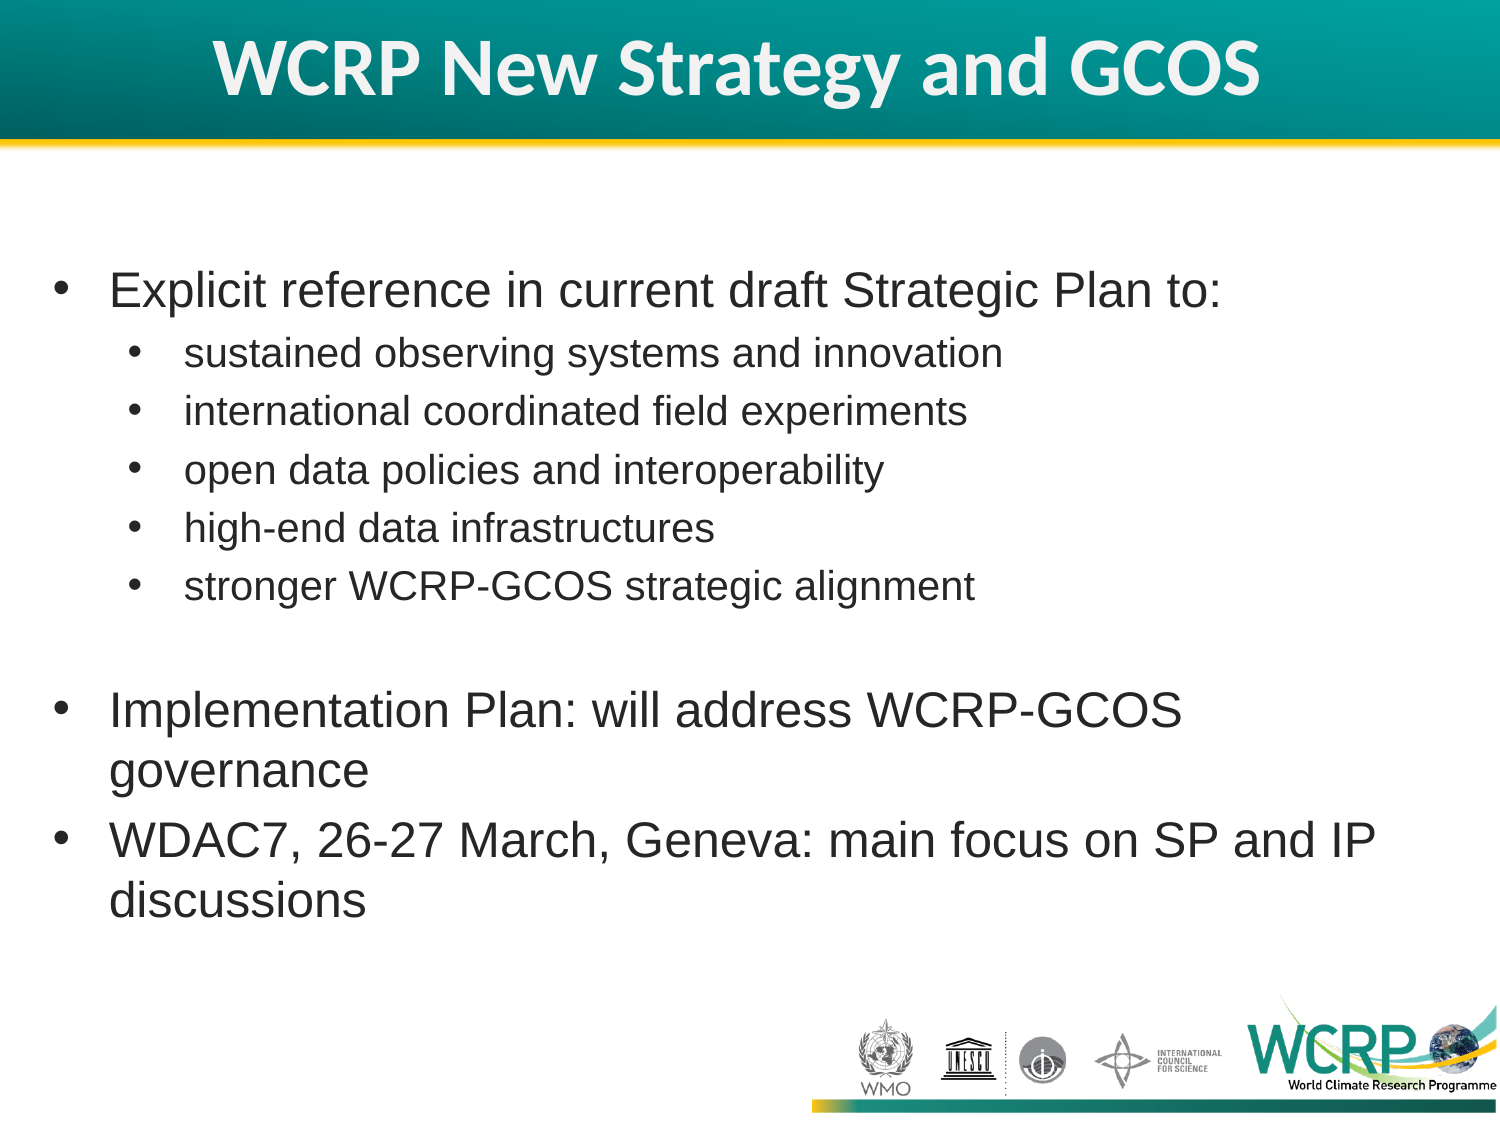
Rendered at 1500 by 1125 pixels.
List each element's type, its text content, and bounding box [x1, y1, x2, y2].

picture [812, 974, 1500, 1113]
list Explicit reference in current draft Strategic Plan to: sustained observing systems and innovation international coordinated field experiments open data policies and interoperability high-end data infrastructures stronger WCRP-GCOS strategic alignment Implementation Plan: will address WCRP-GCOS governance WDAC7, 26-27 March, Geneva: main focus on SP and IP discussions [37, 249, 1413, 1013]
picture [0, 0, 1500, 154]
title WCRP New Strategy and GCOS [99, 0, 1375, 125]
